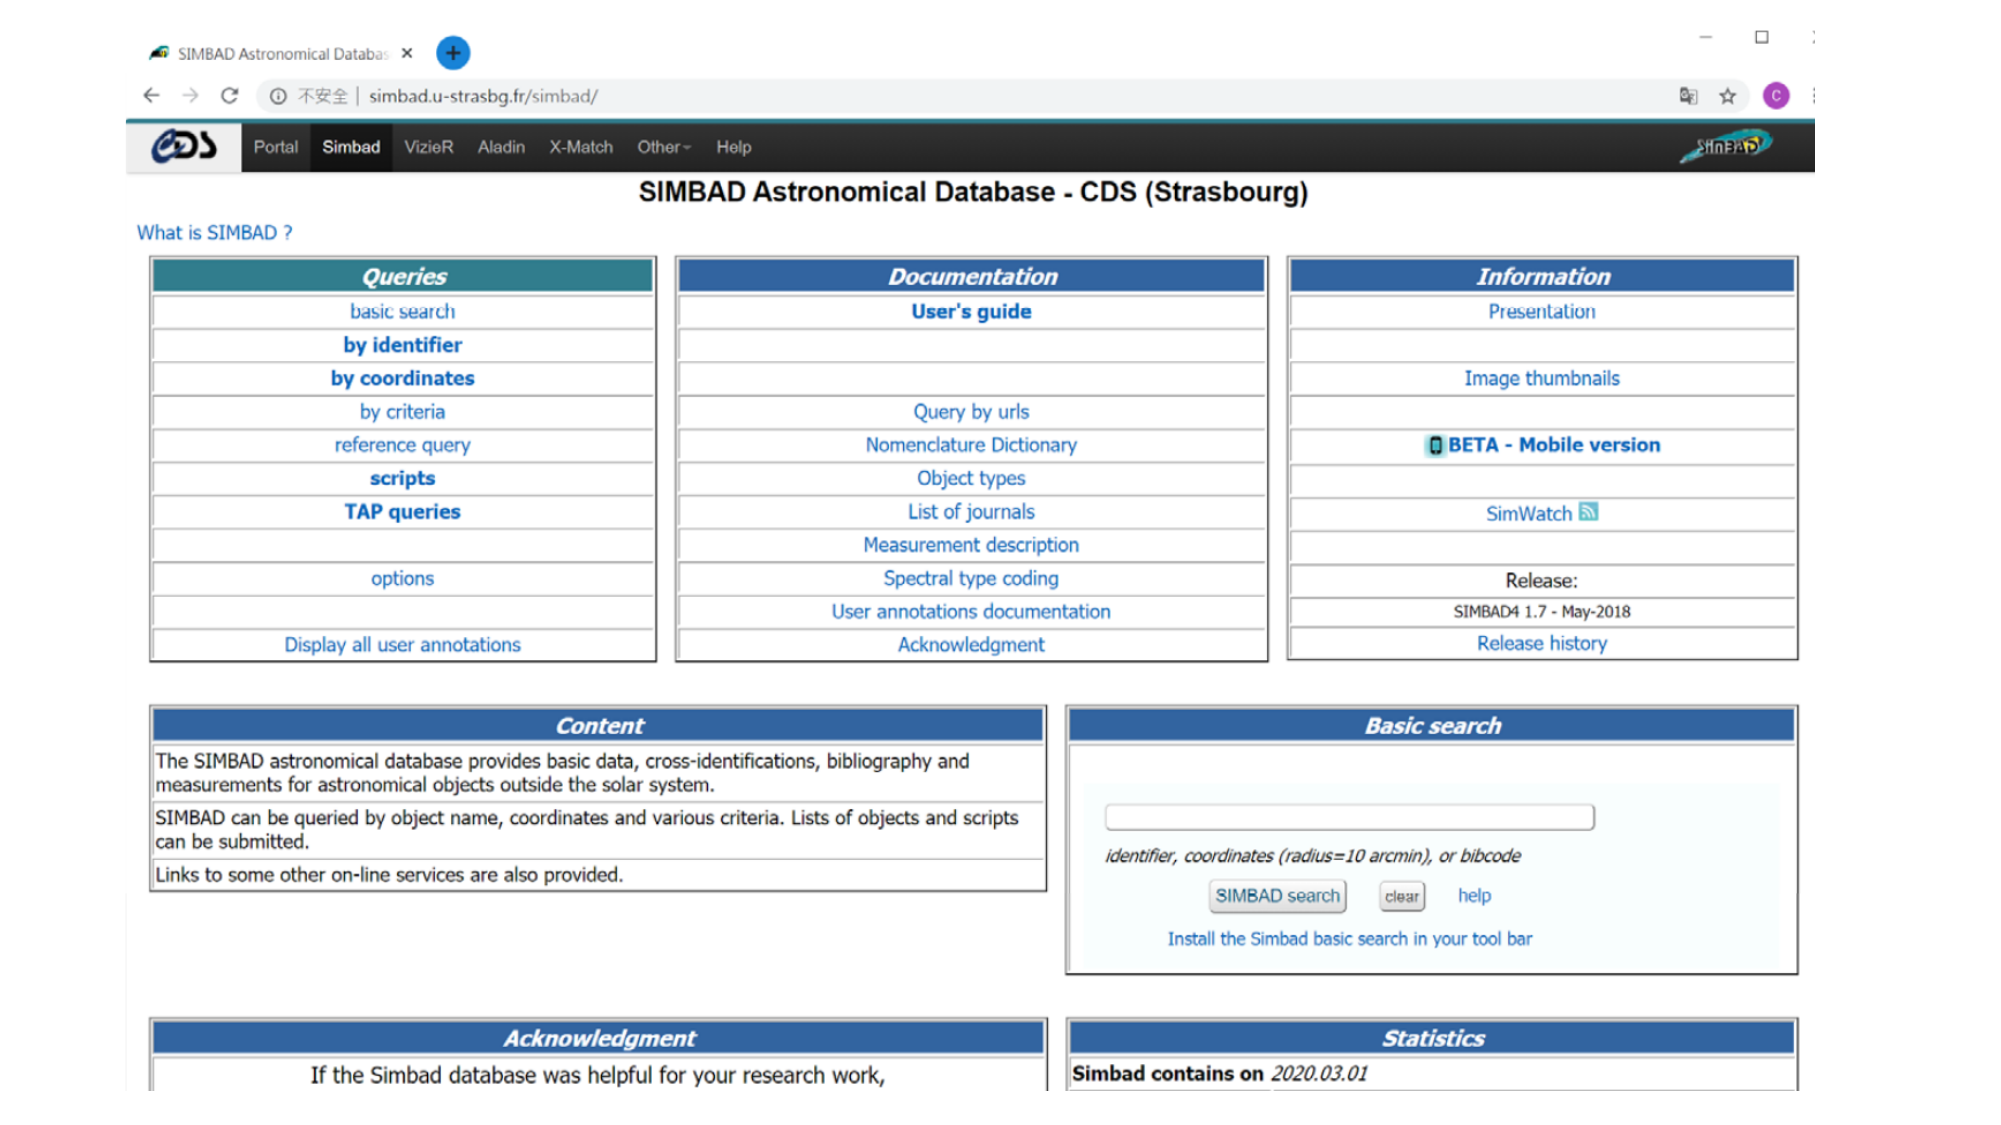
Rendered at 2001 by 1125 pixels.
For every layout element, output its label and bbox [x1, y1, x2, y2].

picture [125, 30, 1816, 1091]
